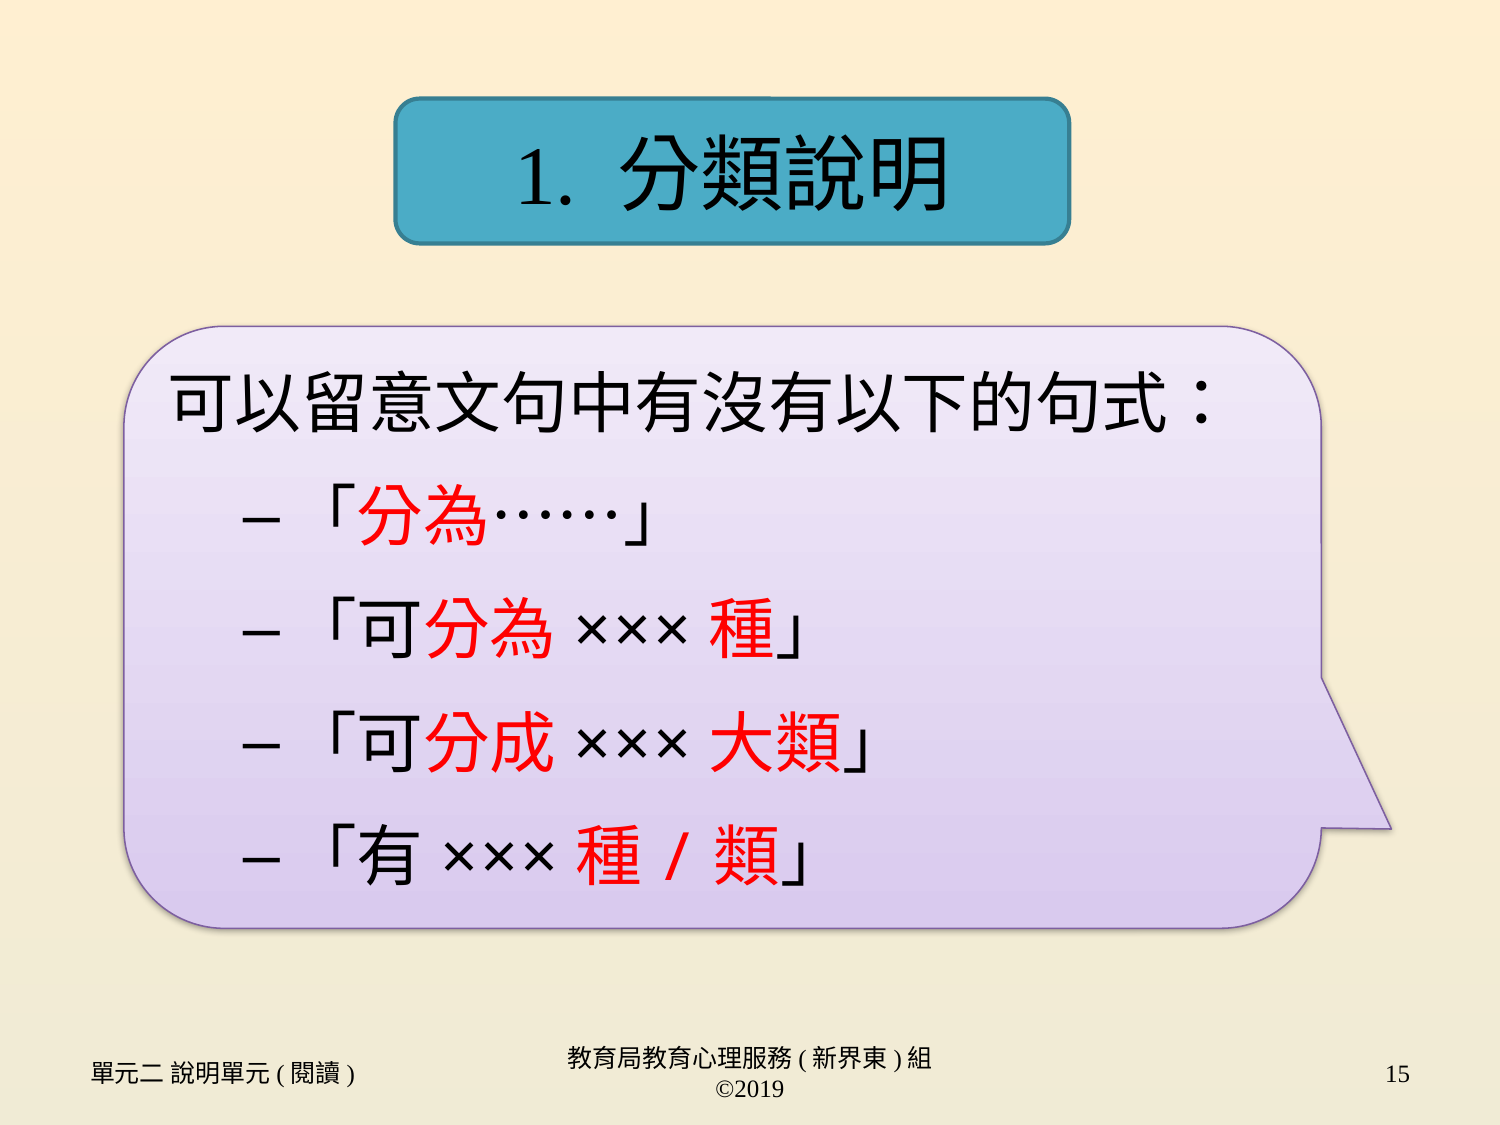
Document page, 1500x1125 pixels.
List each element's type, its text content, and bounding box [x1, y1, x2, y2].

slide_number 15 [1074, 1042, 1425, 1103]
text_box 可以留意文句中有沒有以下的句式： 「分為……」 「可分為×××種」 「可分成×××大類」 「有×××種/類」 [123, 325, 1393, 930]
slide_number 單元二 說明單元(閱讀) [75, 1042, 425, 1103]
text_box 1. 分類說明 [393, 96, 1072, 246]
footer 教育局教育心理服務(新界東)組 ©2019 [512, 1042, 988, 1103]
